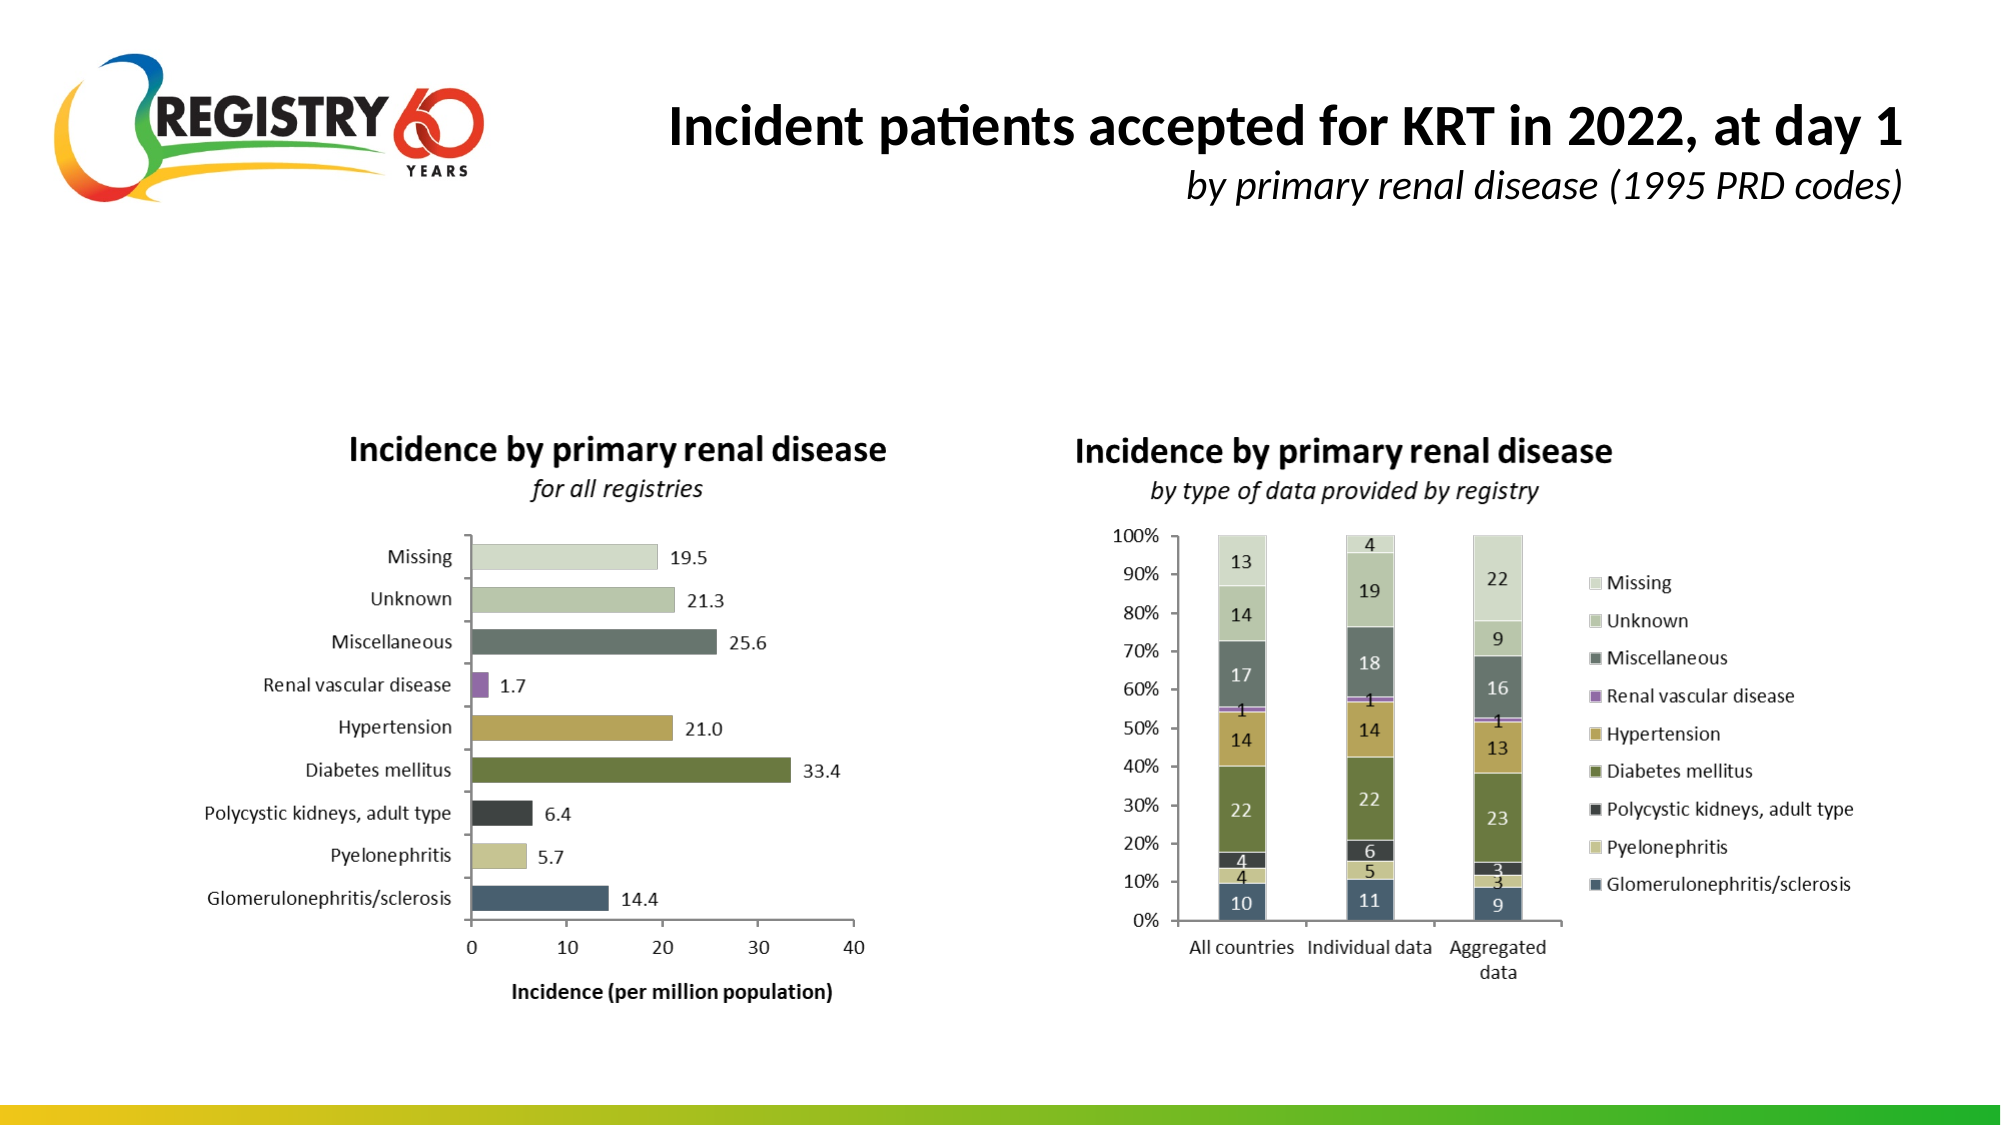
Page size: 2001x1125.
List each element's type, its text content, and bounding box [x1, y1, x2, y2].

list Incident patients accepted for KRT in 2022, at day 1 by primary renal disease (1995 PRD codes) [76, 58, 1920, 237]
picture [31, 0, 516, 330]
picture [137, 412, 988, 1019]
picture [992, 414, 1917, 1034]
